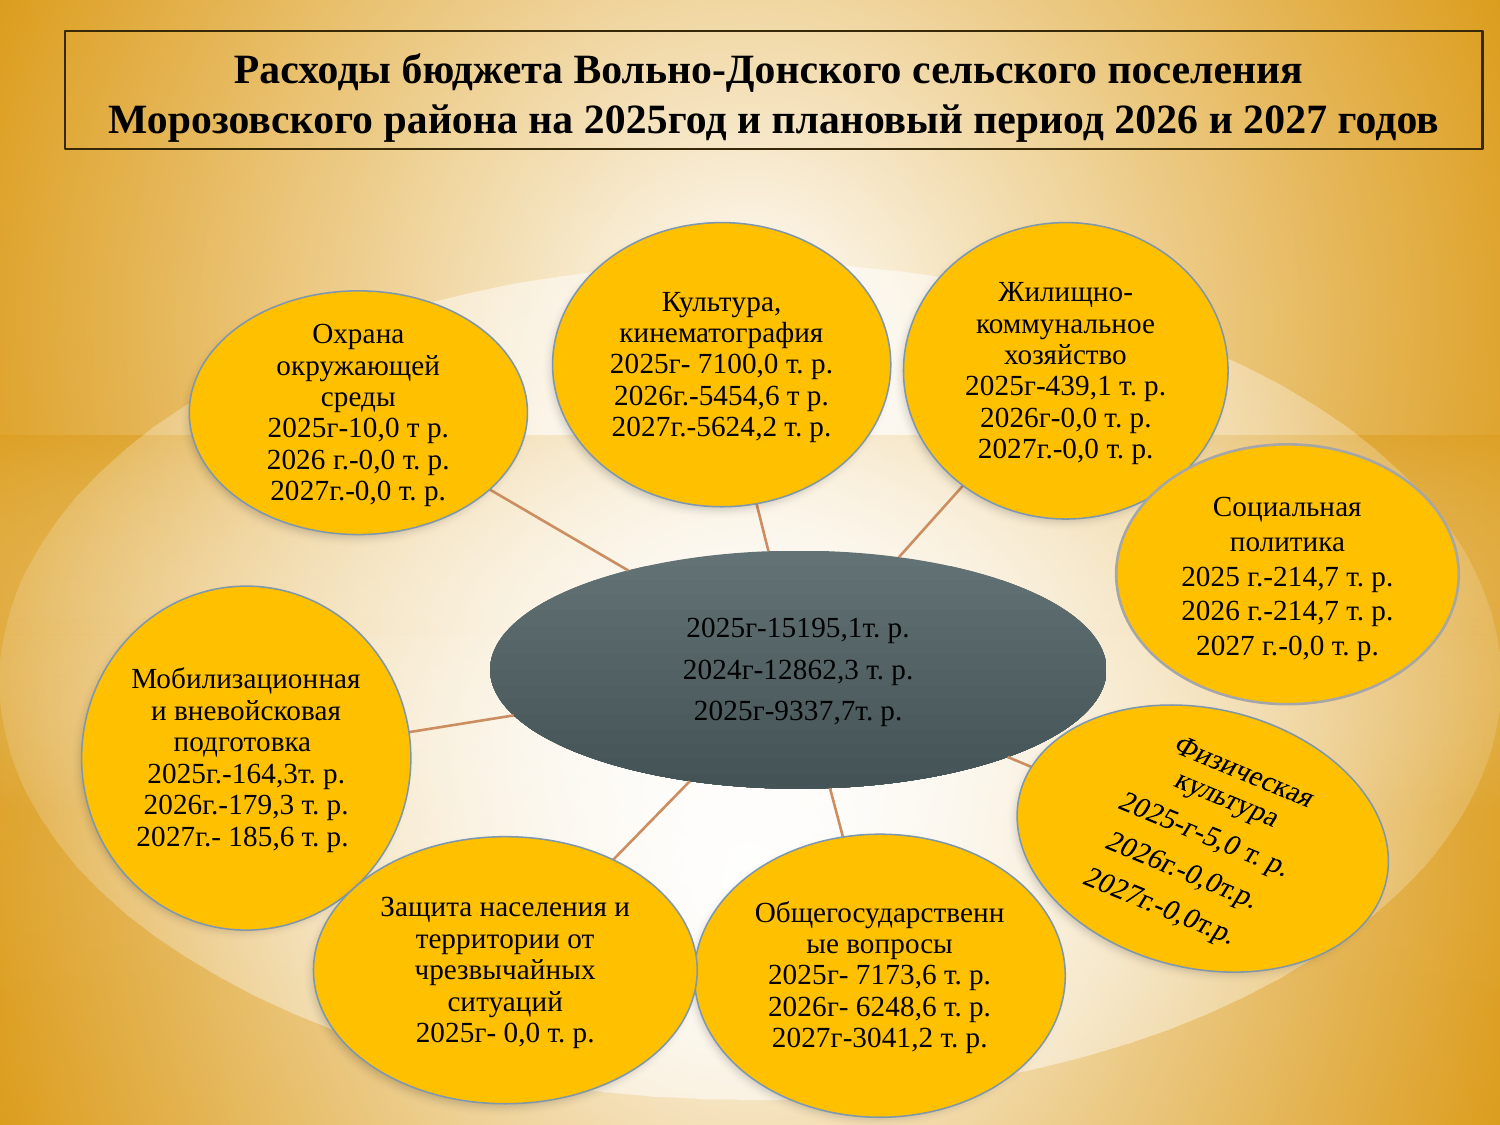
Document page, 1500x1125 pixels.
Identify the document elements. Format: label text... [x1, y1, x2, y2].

title Расходы бюджета Вольно-Донского сельского поселения Морозовского района на 2025год и плановый период 2026 и 2027 годов [64, 30, 1484, 150]
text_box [0, 222, 1500, 1125]
